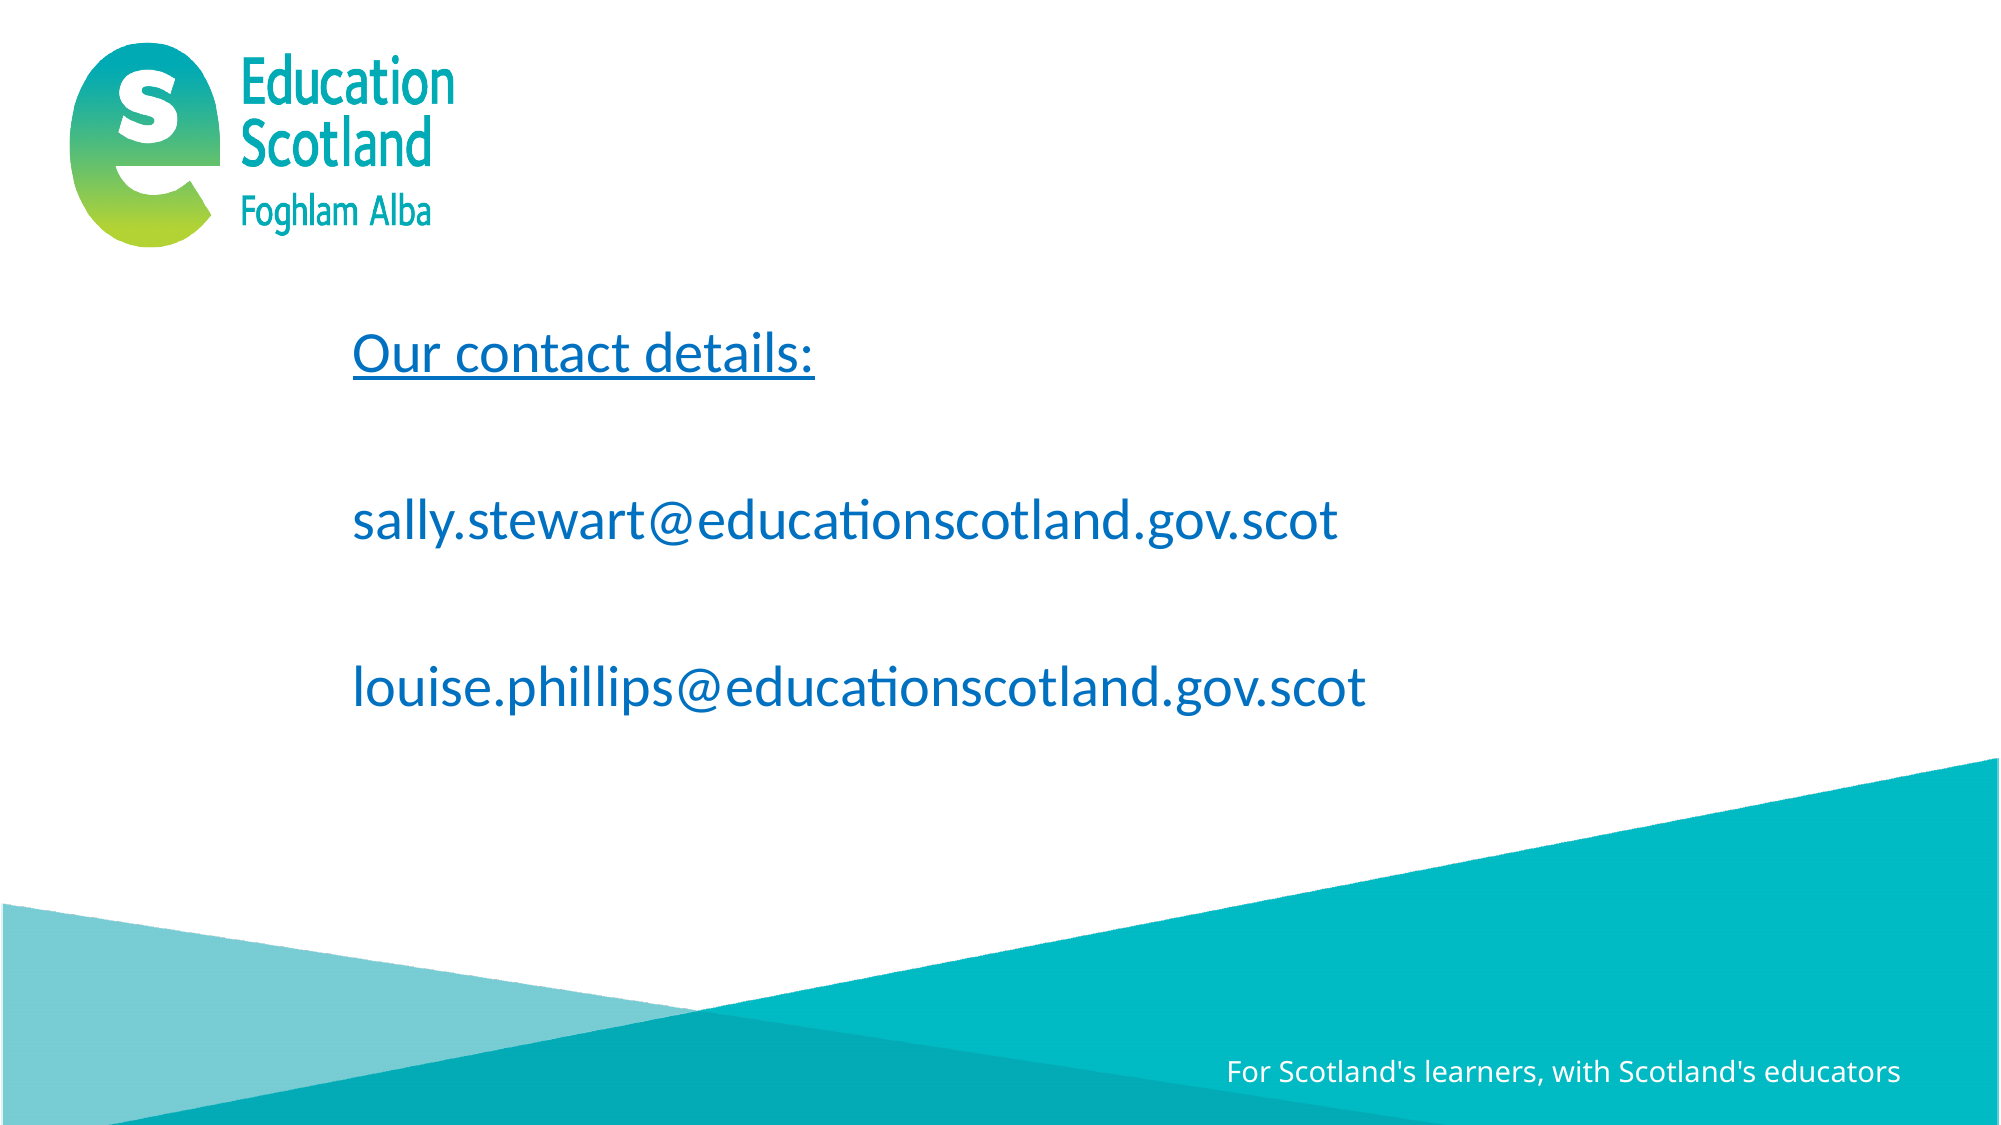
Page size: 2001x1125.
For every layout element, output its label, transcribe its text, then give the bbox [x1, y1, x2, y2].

picture [0, 754, 2000, 1125]
picture [57, 28, 464, 264]
list Our contact details: sally.stewart@educationscotland.gov.scot louise.phillips@educationscotland.gov.scot [337, 314, 1670, 754]
